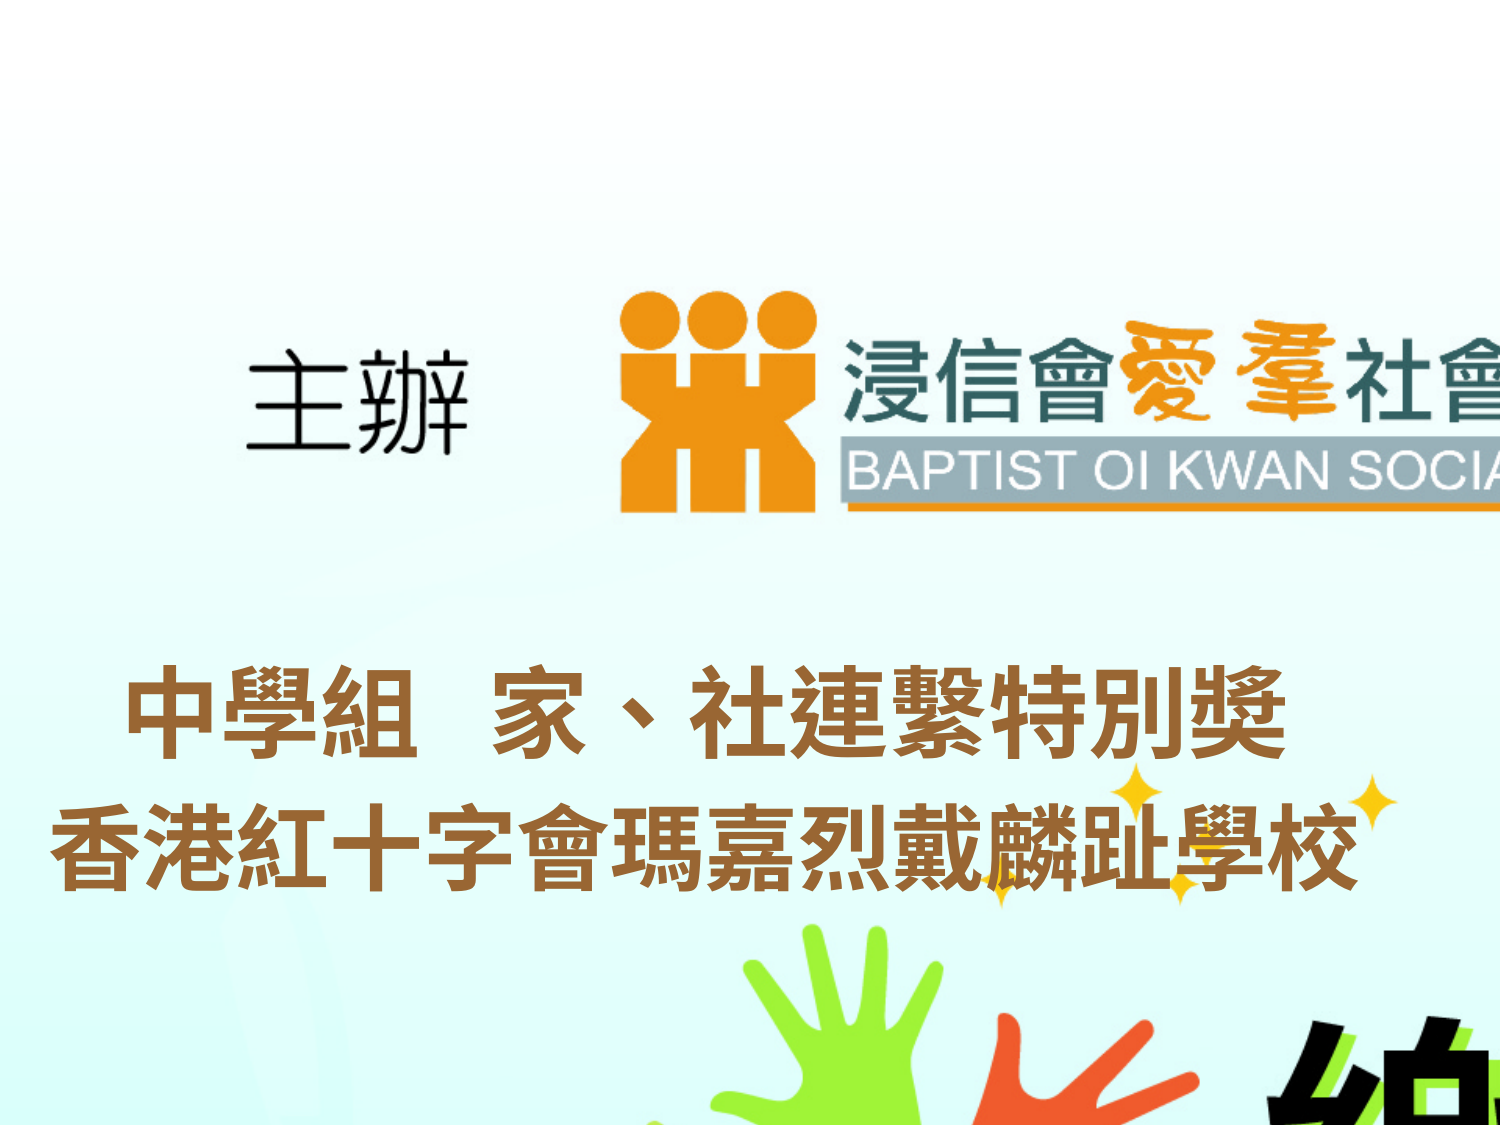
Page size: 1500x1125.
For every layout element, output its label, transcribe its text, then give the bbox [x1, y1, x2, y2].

list 中學組 家、社連繫特別奬 香港紅十字會瑪嘉烈戴麟趾學校 [29, 503, 1380, 1125]
picture [0, 0, 1500, 1125]
